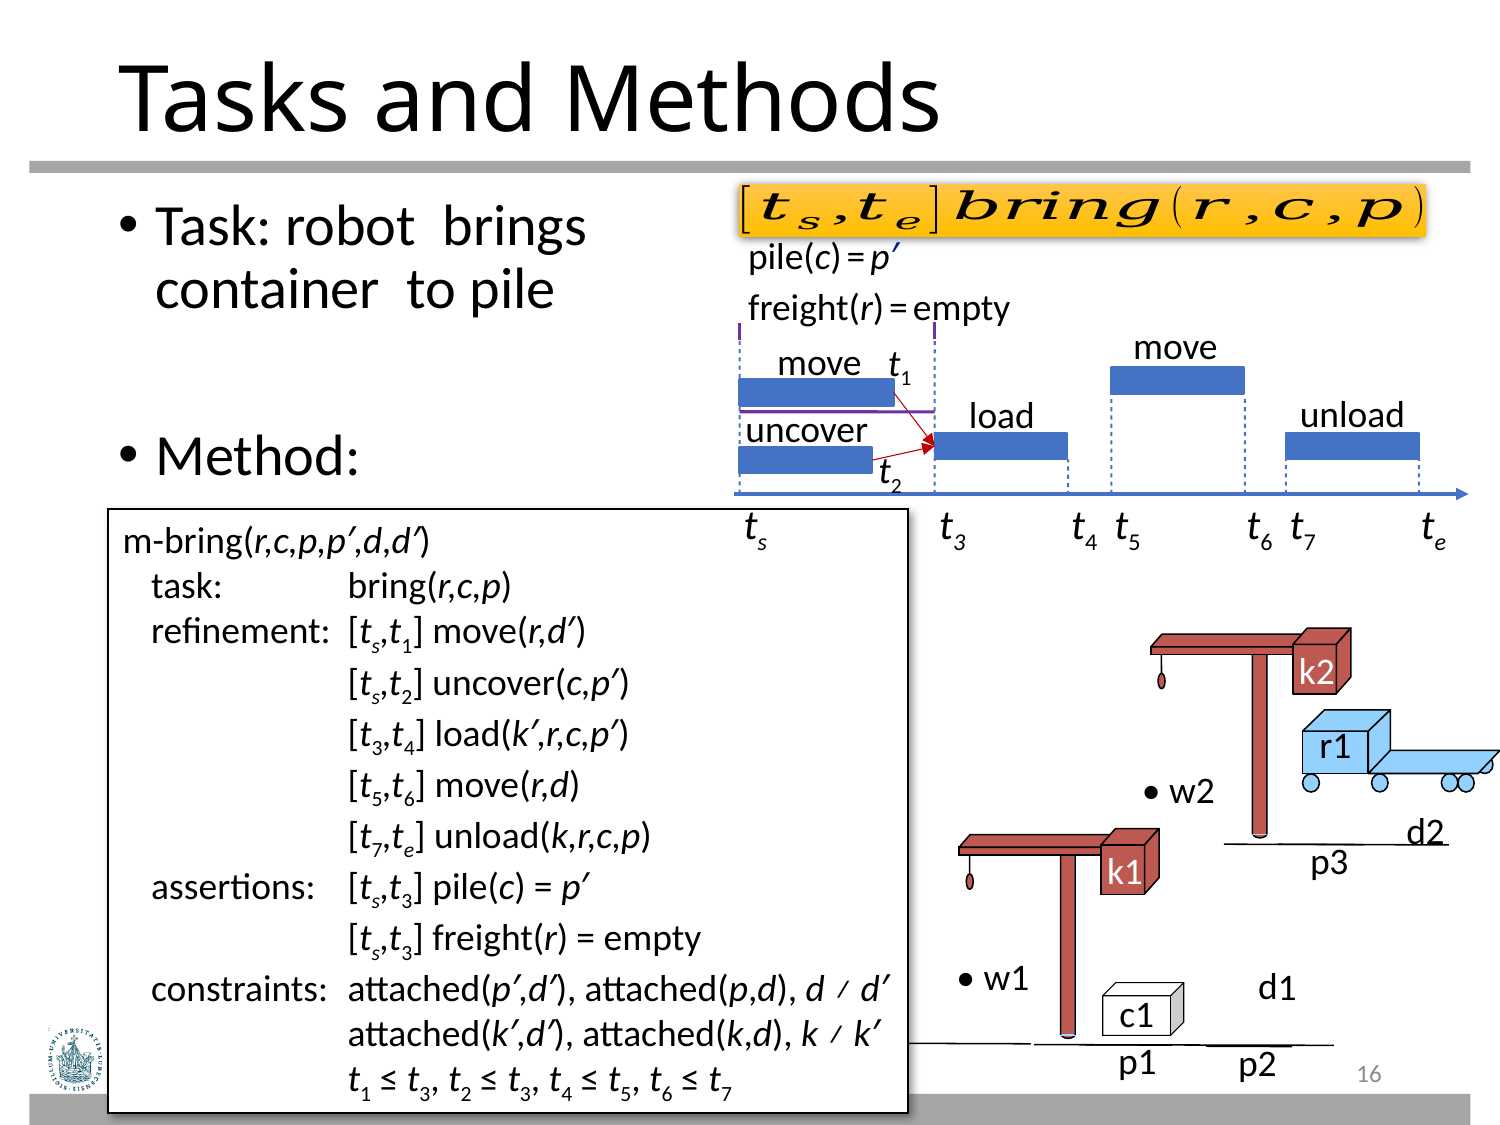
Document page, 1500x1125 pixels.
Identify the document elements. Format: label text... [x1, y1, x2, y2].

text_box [718, 184, 1484, 579]
text_box m-bring(r,c,p,p′,d,d′) task: bring(r,c,p) refinement: [ts,t1] move(r,d′) [ts,t2] uncover(c,p′) [t3,t4] load(k′,r,c,p′) [t5,t6] move(r,d) [t7,te] unload(k,r,c,p) assertions: [ts,t3] pile(c) = p′ [ts,t3] freight(r) = empty constraints: attached(p′,d′), attached(p,d), d ≠ d′ attached(k′,d′), attached(k,d), k ≠ k′ t1 ≤ t3, t2 ≤ t3, t4 ≤ t5, t6 ≤ t7 [107, 508, 909, 1114]
slide_number 16 [1059, 1047, 1397, 1103]
title Tasks and Methods [103, 42, 1397, 161]
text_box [843, 628, 1500, 1047]
